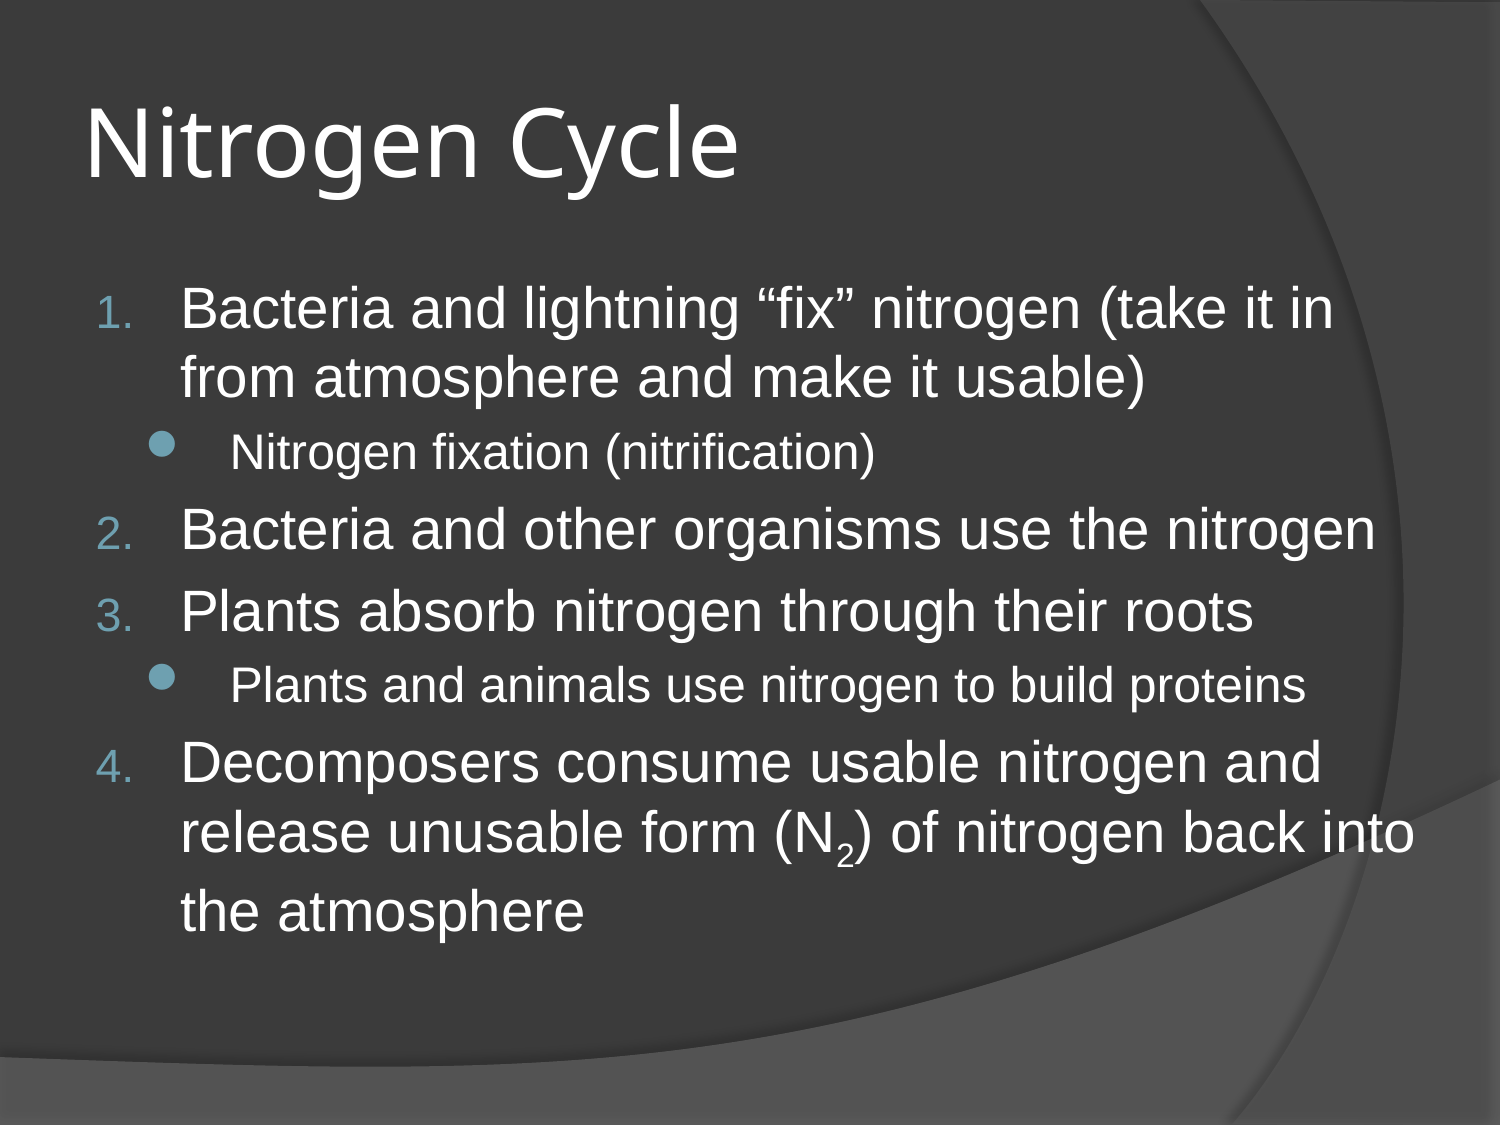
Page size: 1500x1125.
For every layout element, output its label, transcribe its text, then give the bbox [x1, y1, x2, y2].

list Bacteria and lightning “fix” nitrogen (take it in from atmosphere and make it usable) Nitrogen fixation (nitrification) Bacteria and other organisms use the nitrogen Plants absorb nitrogen through their roots Plants and animals use nitrogen to build proteins Decomposers consume usable nitrogen and release unusable form (N2) of nitrogen back into the atmosphere [75, 262, 1438, 1125]
title Nitrogen Cycle [75, 45, 1300, 233]
